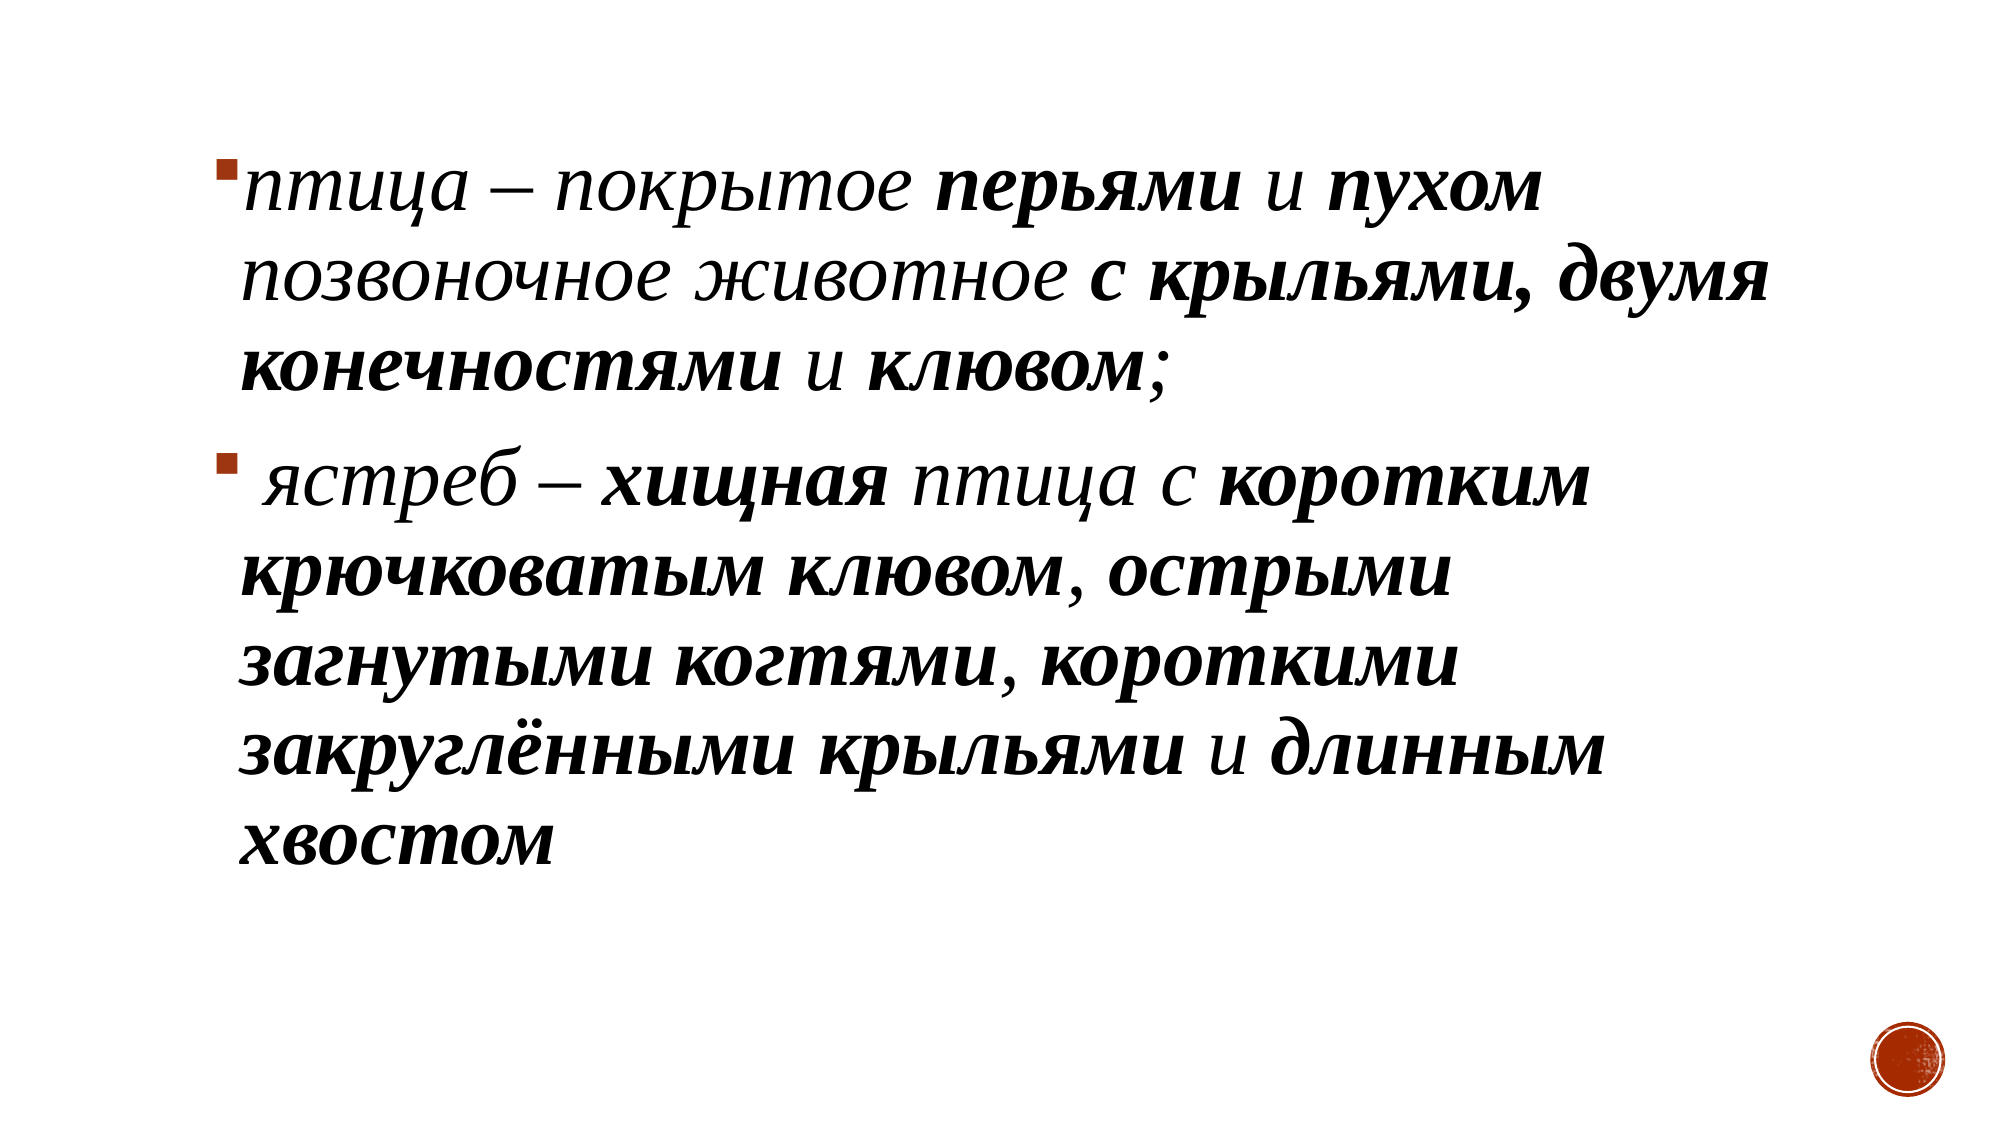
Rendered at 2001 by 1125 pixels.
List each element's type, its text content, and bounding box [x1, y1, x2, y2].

list птица – покрытое перьями и пухом позвоночное животное с крыльями, двумя конечностями и клювом; ястреб – хищная птица с коротким крючковатым клювом, острыми загнутыми когтями, короткими закруглёнными крыльями и длинным хвостом [195, 131, 1846, 909]
